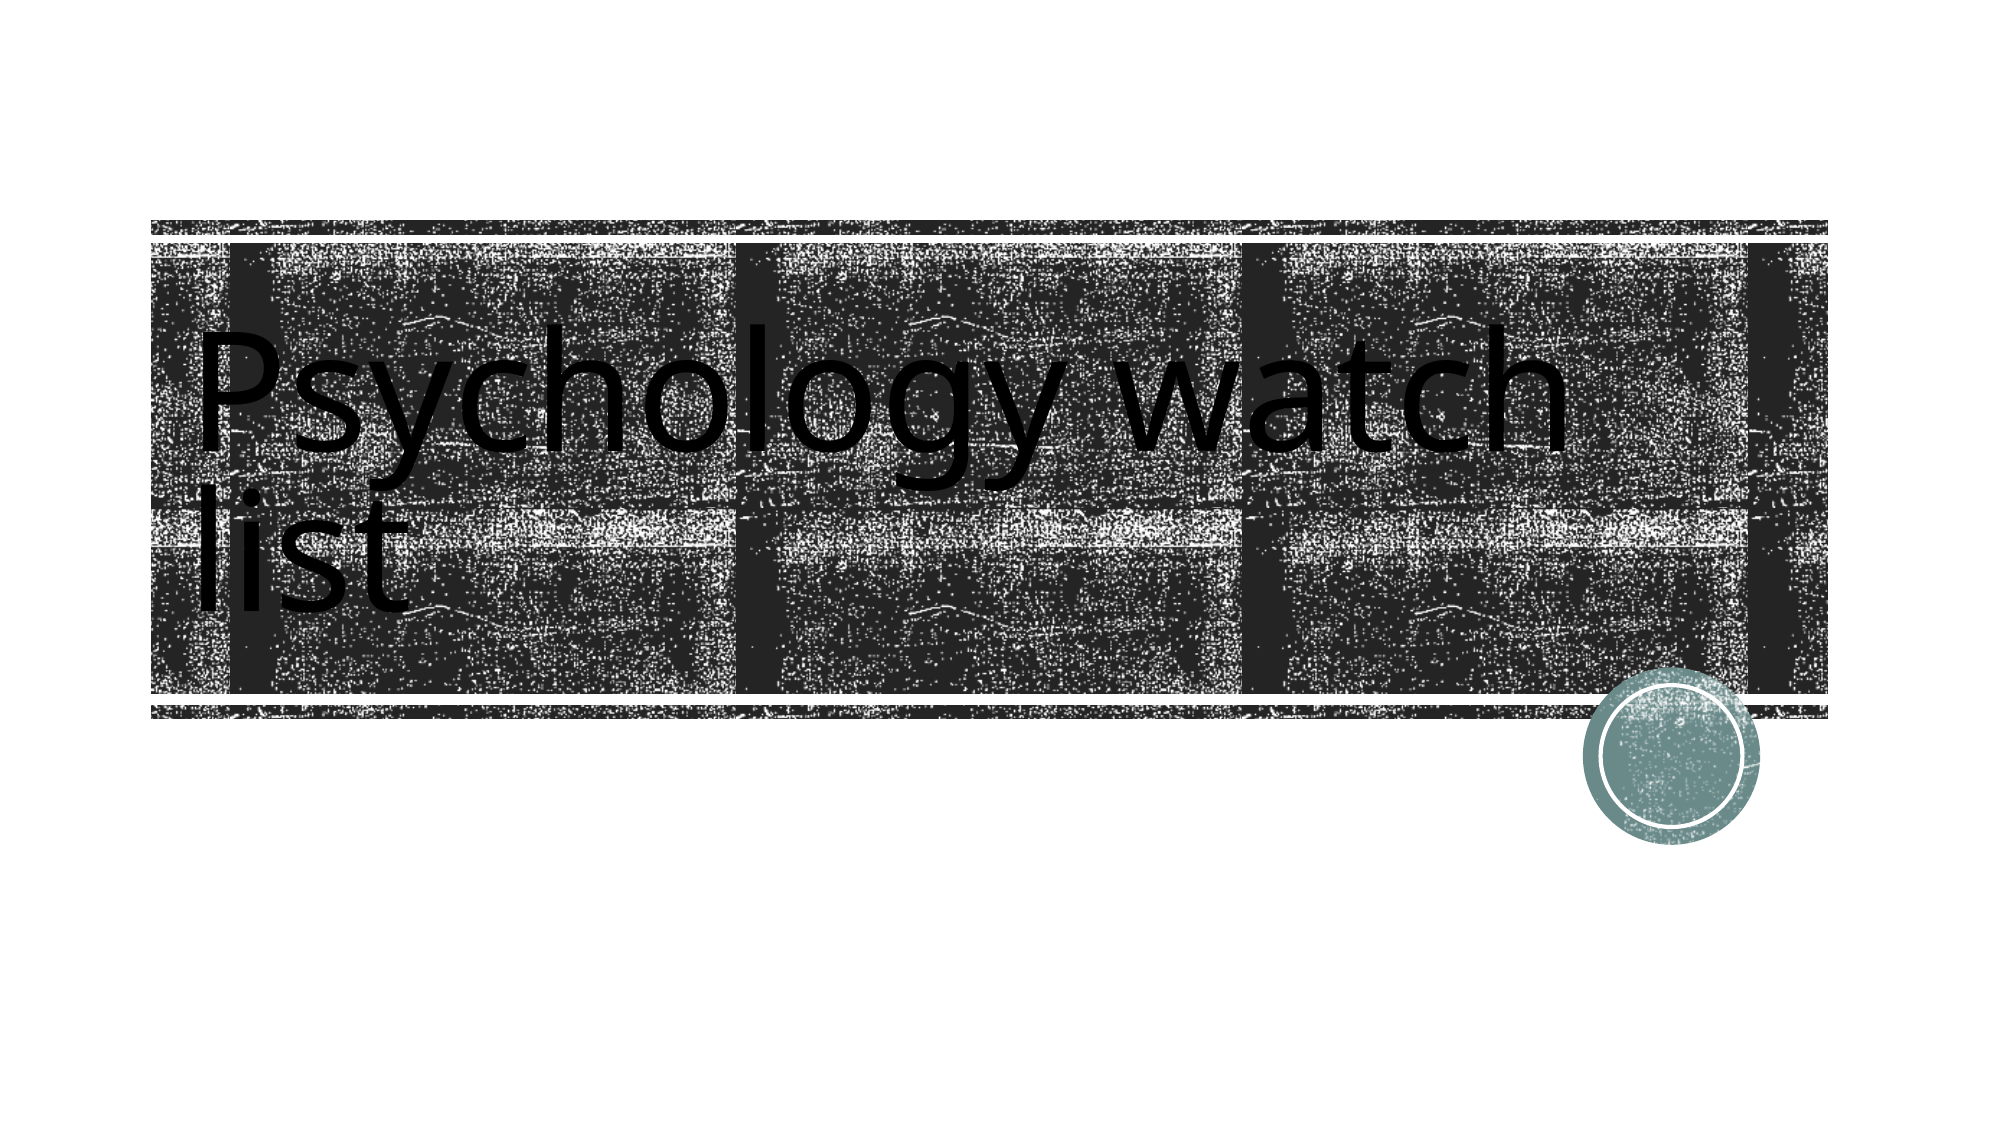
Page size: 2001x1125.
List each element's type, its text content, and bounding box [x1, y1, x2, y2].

title Psychology watch list [172, 234, 1808, 733]
